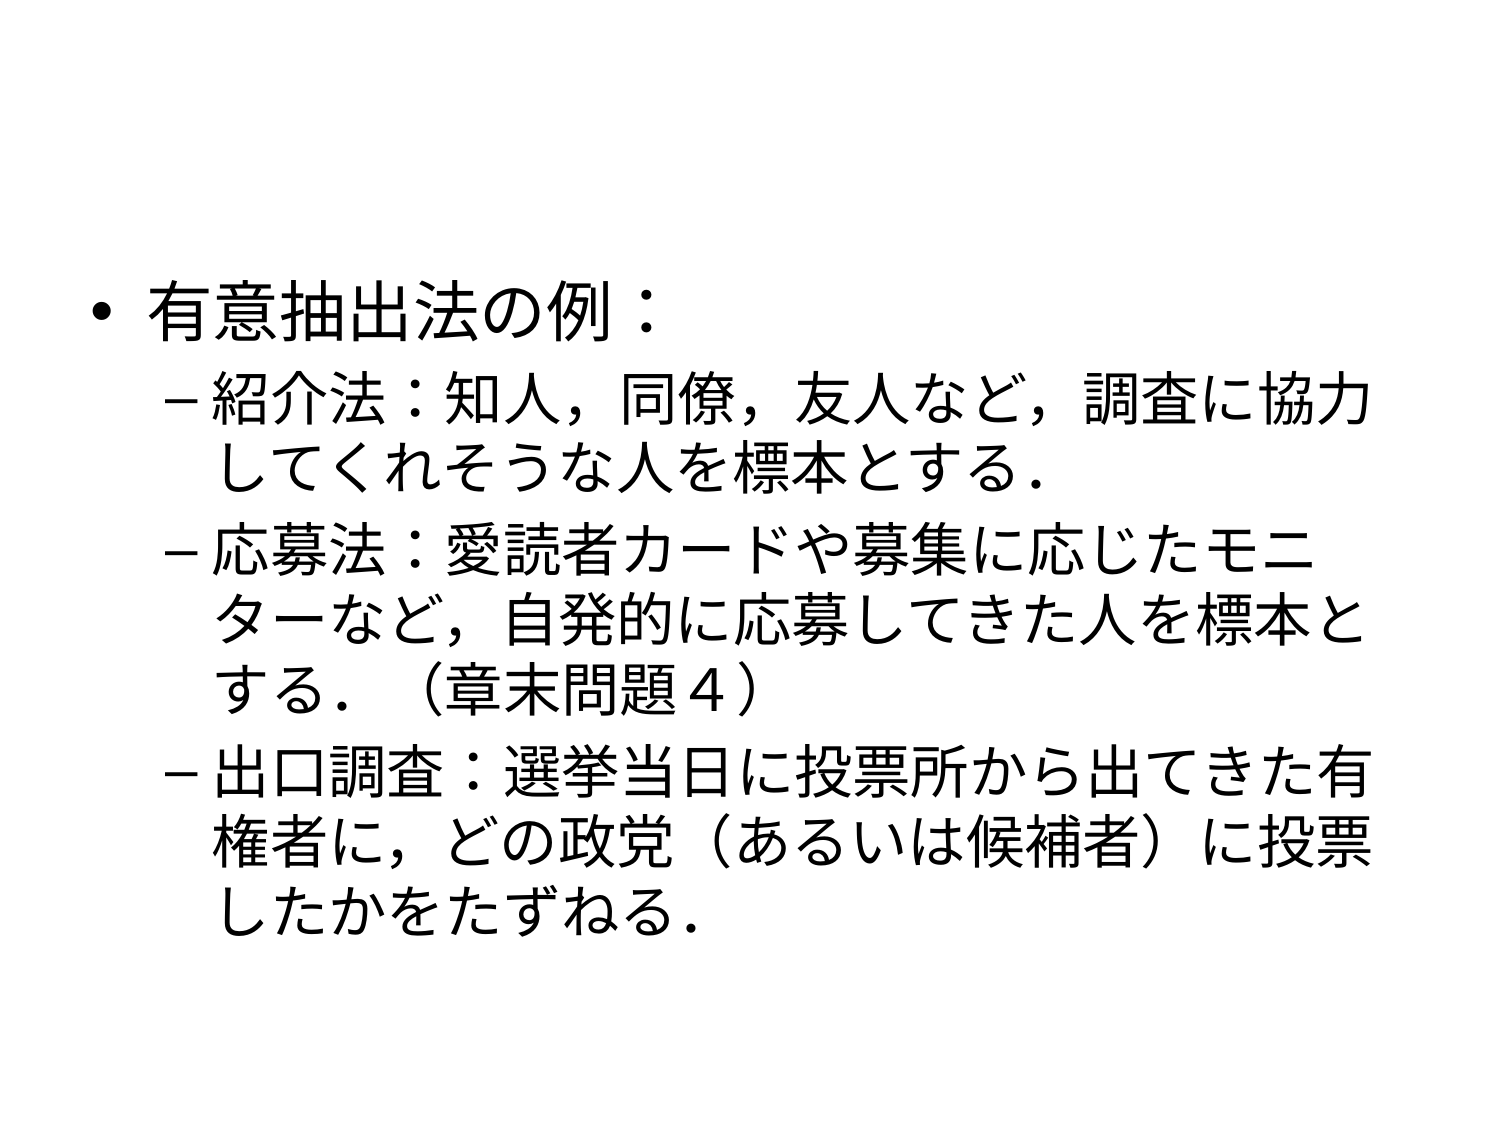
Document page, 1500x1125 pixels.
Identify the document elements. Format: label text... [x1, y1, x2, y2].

list 有意抽出法の例： 紹介法：知人，同僚，友人など，調査に協力してくれそうな人を標本とする． 応募法：愛読者カードや募集に応じたモニターなど，自発的に応募してきた人を標本とする．（章末問題４） 出口調査：選挙当日に投票所から出てきた有権者に，どの政党（あるいは候補者）に投票したかをたずねる． [75, 262, 1425, 1005]
